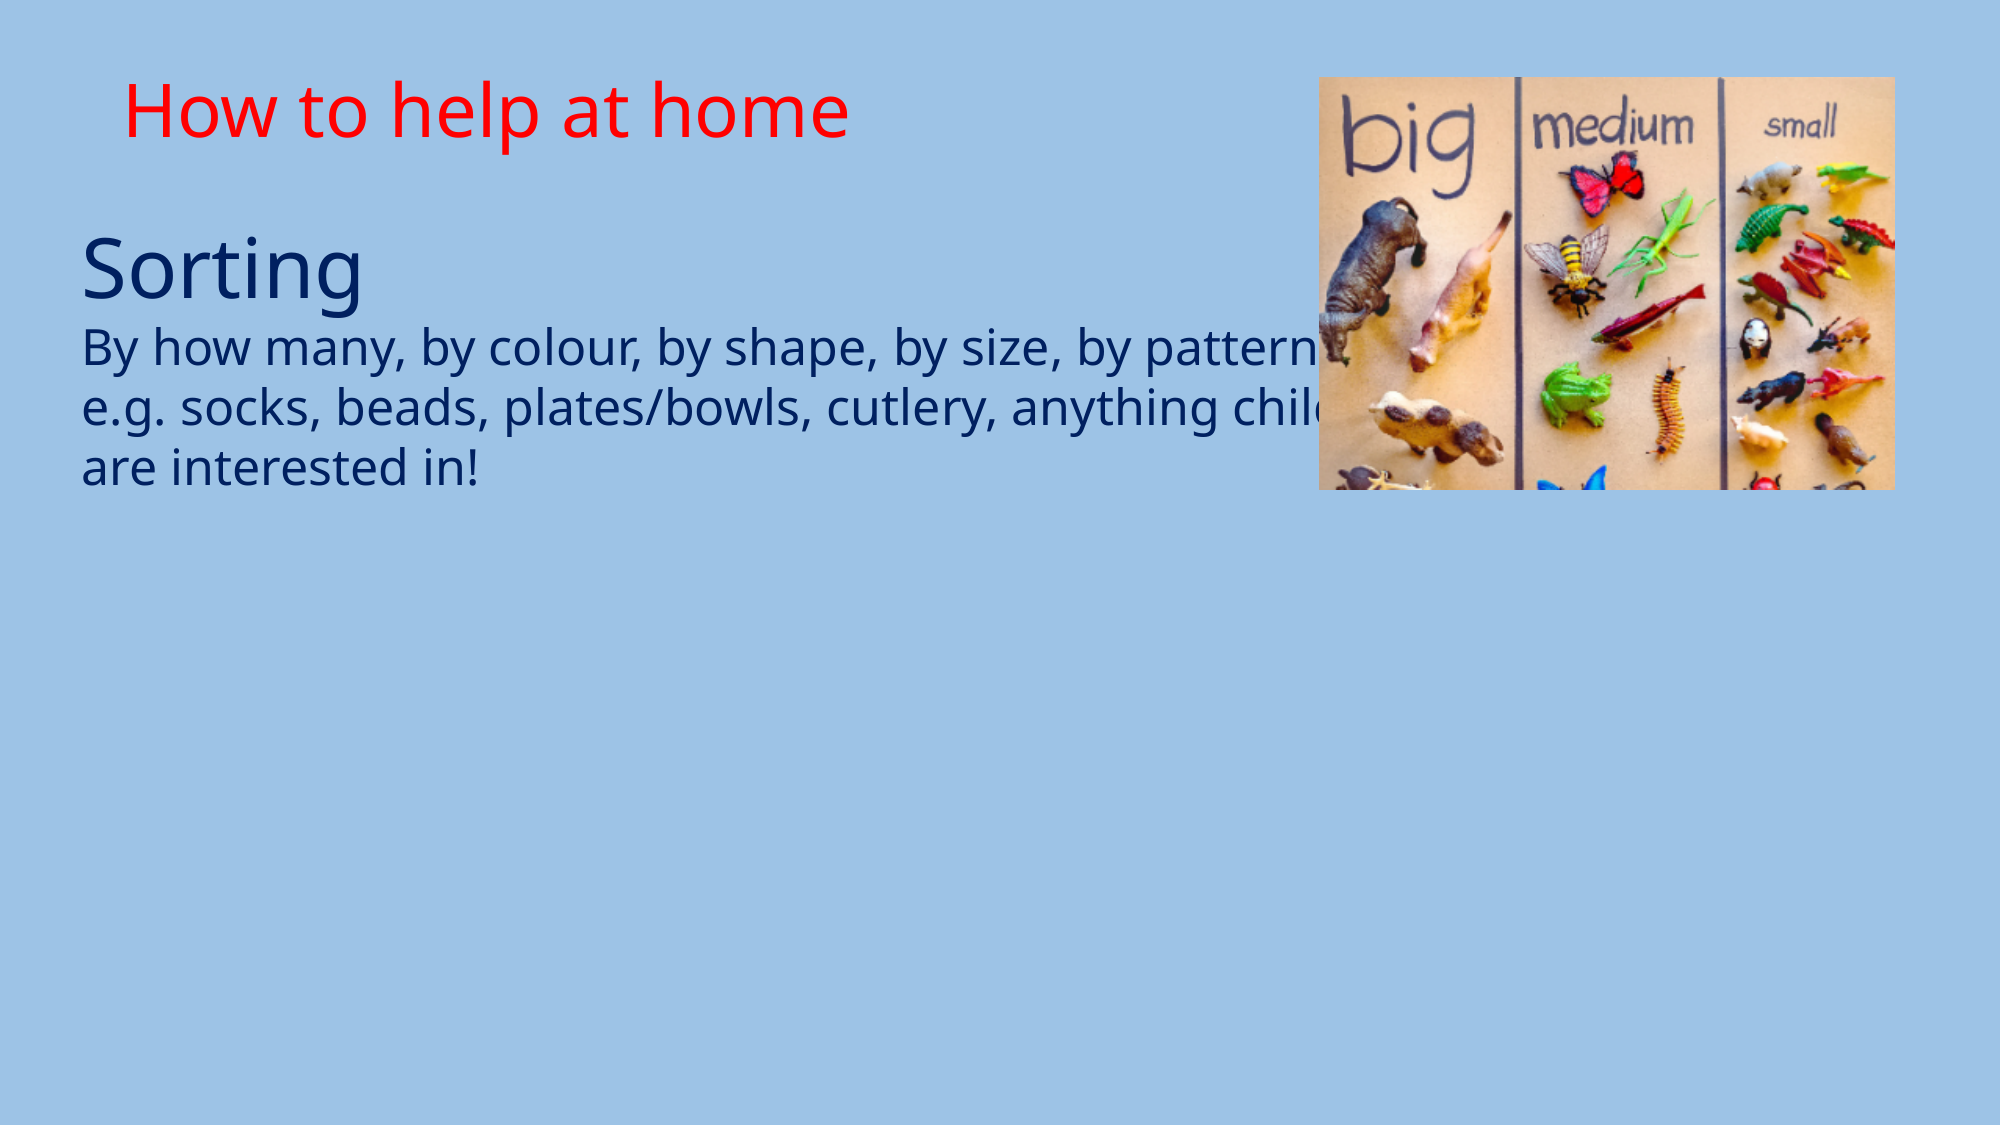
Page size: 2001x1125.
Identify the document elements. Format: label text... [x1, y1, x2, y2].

picture [1319, 77, 1895, 490]
text_box Sorting By how many, by colour, by shape, by size, by pattern. e.g. socks, beads, plates/bowls, cutlery, anything children are interested in! [66, 208, 1895, 564]
title How to help at home [107, 40, 1026, 187]
